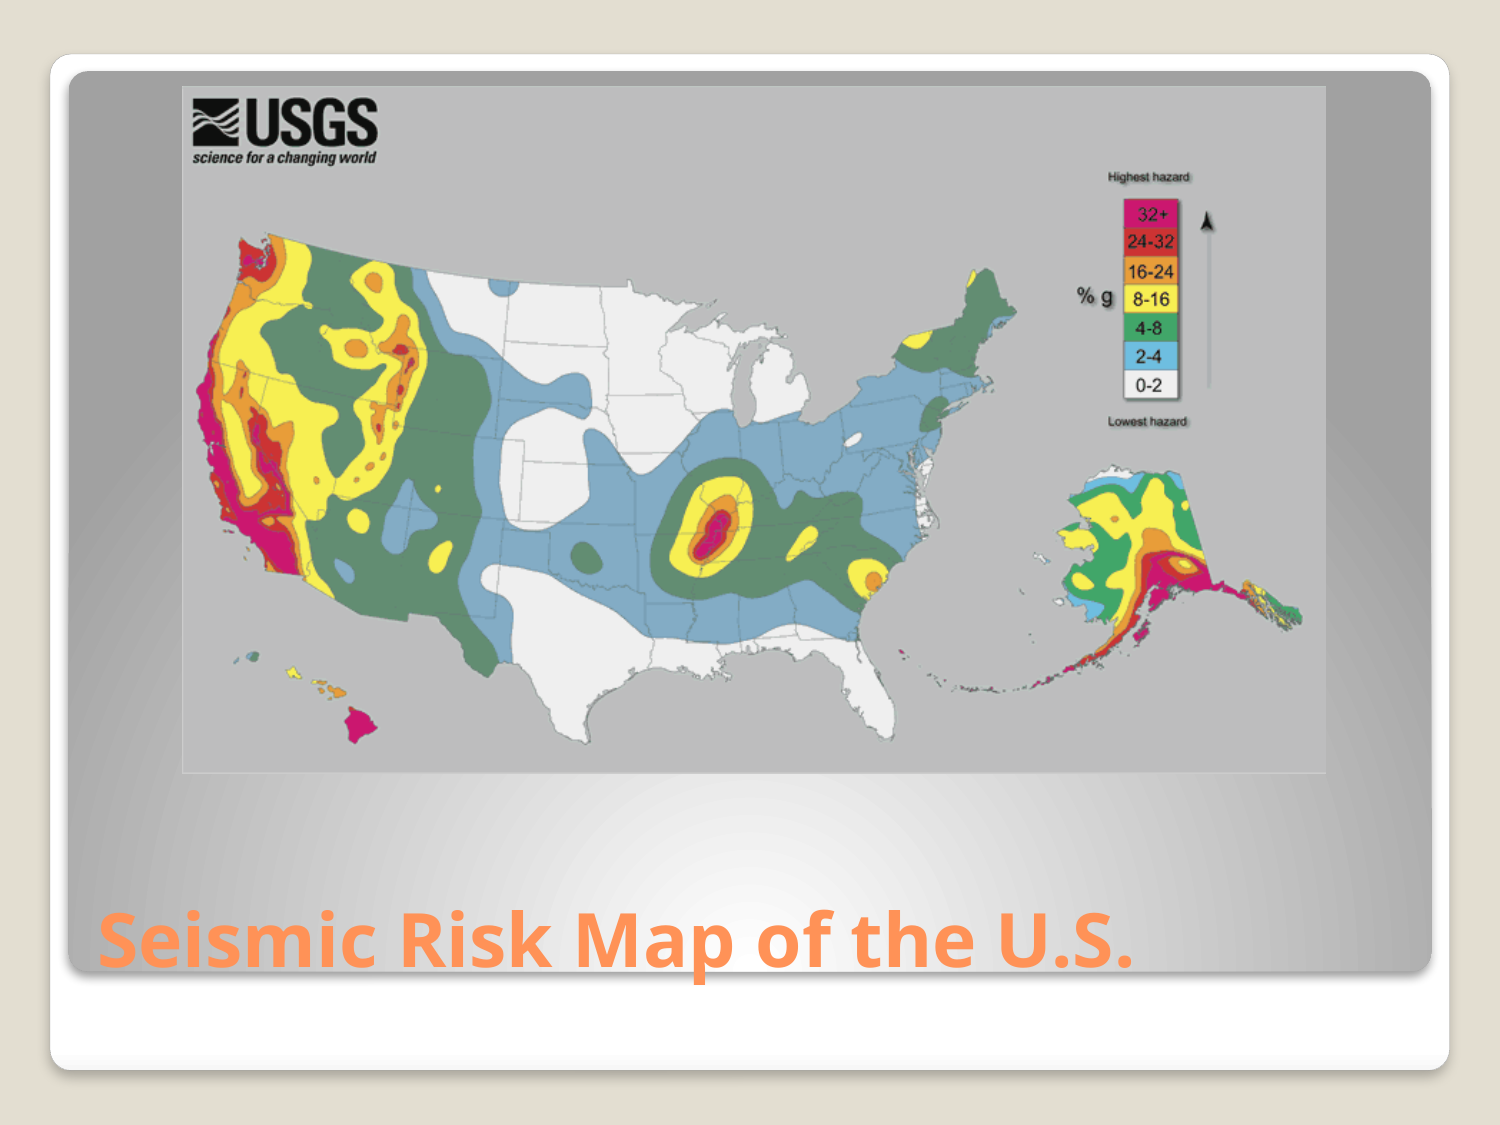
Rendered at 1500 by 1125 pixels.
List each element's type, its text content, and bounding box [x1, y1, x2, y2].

title Seismic Risk Map of the U.S. [82, 817, 1425, 990]
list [182, 86, 1326, 775]
